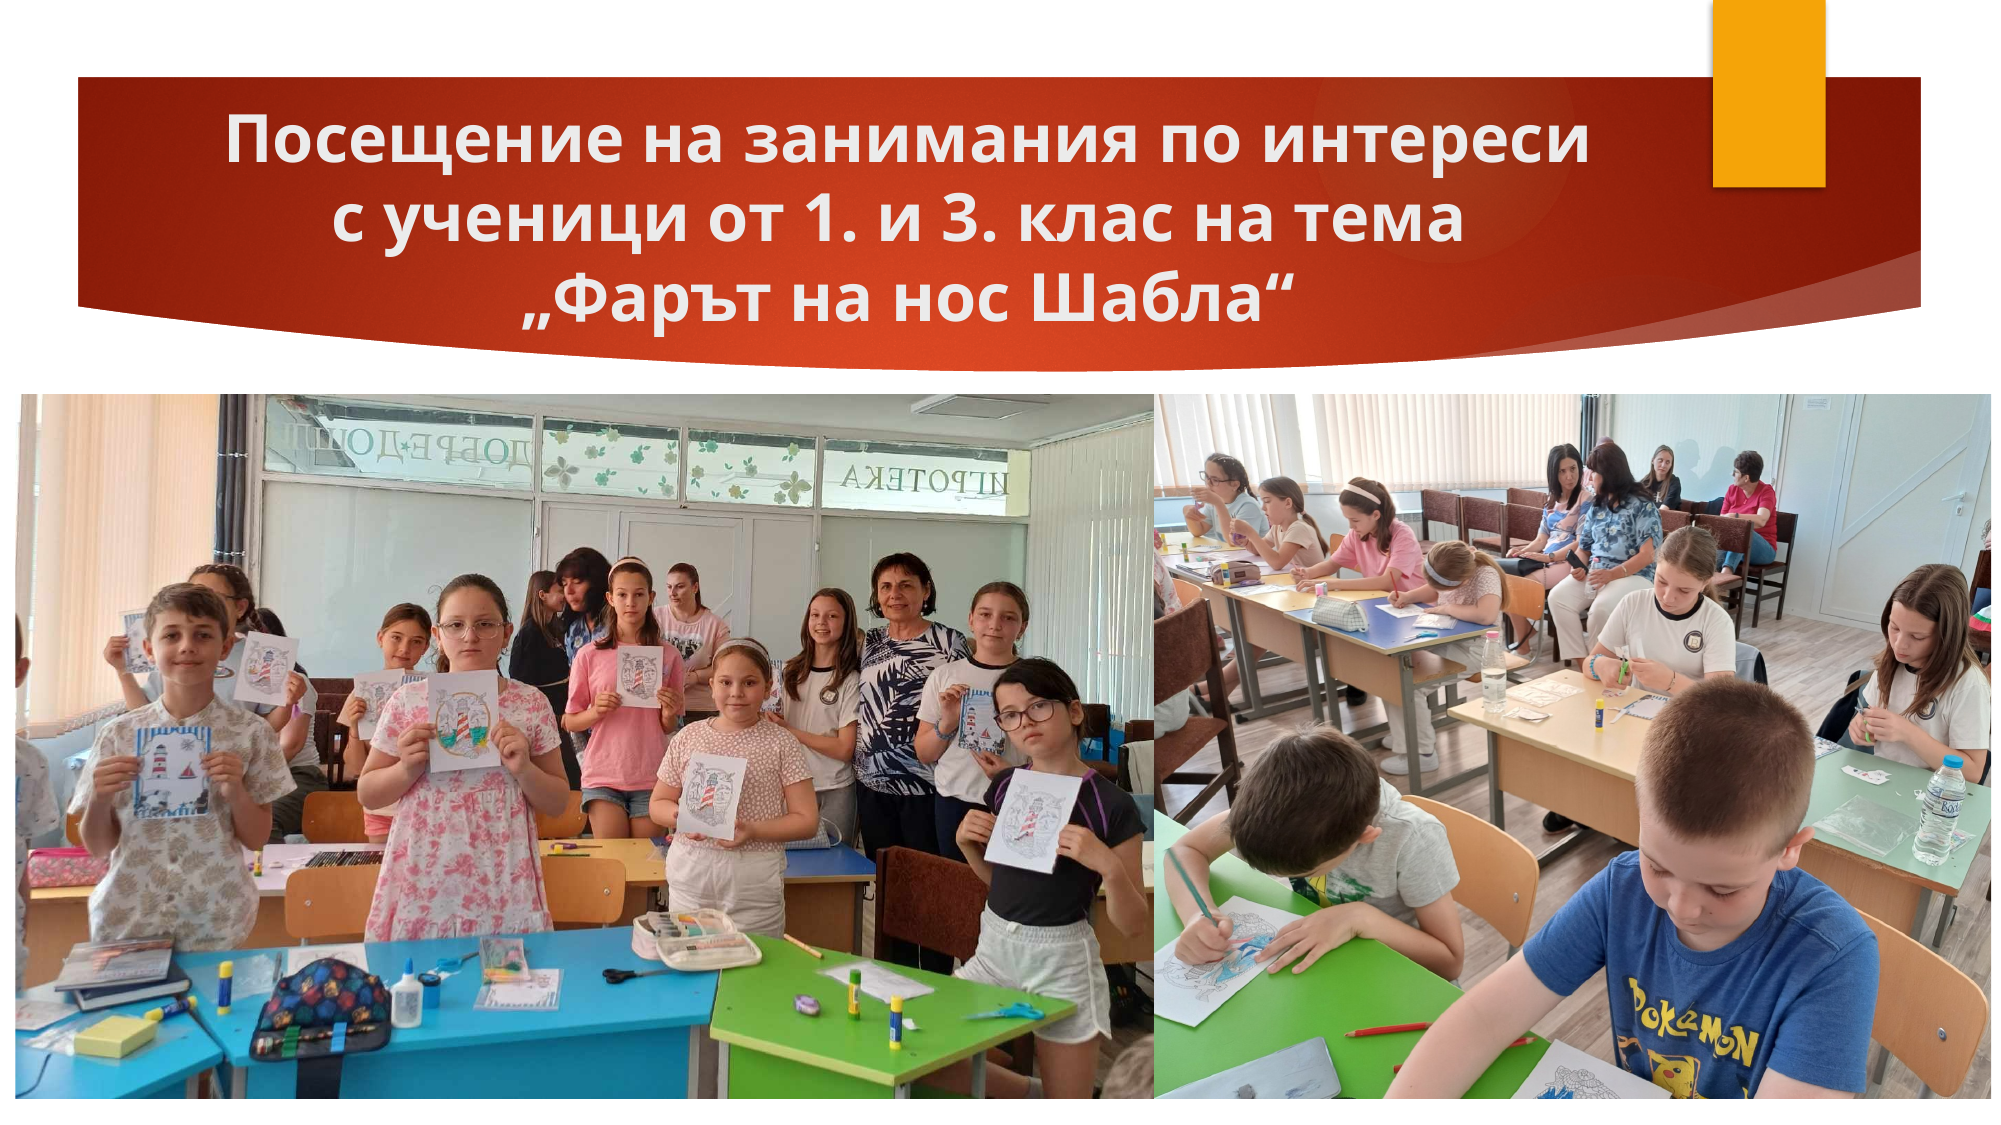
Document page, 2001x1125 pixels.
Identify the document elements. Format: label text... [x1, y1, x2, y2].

title Посещение на занимания по интереси с ученици от 1. и 3. клас на тема „Фарът на нос Шабла“ [189, 155, 1627, 275]
picture [15, 394, 1992, 1099]
